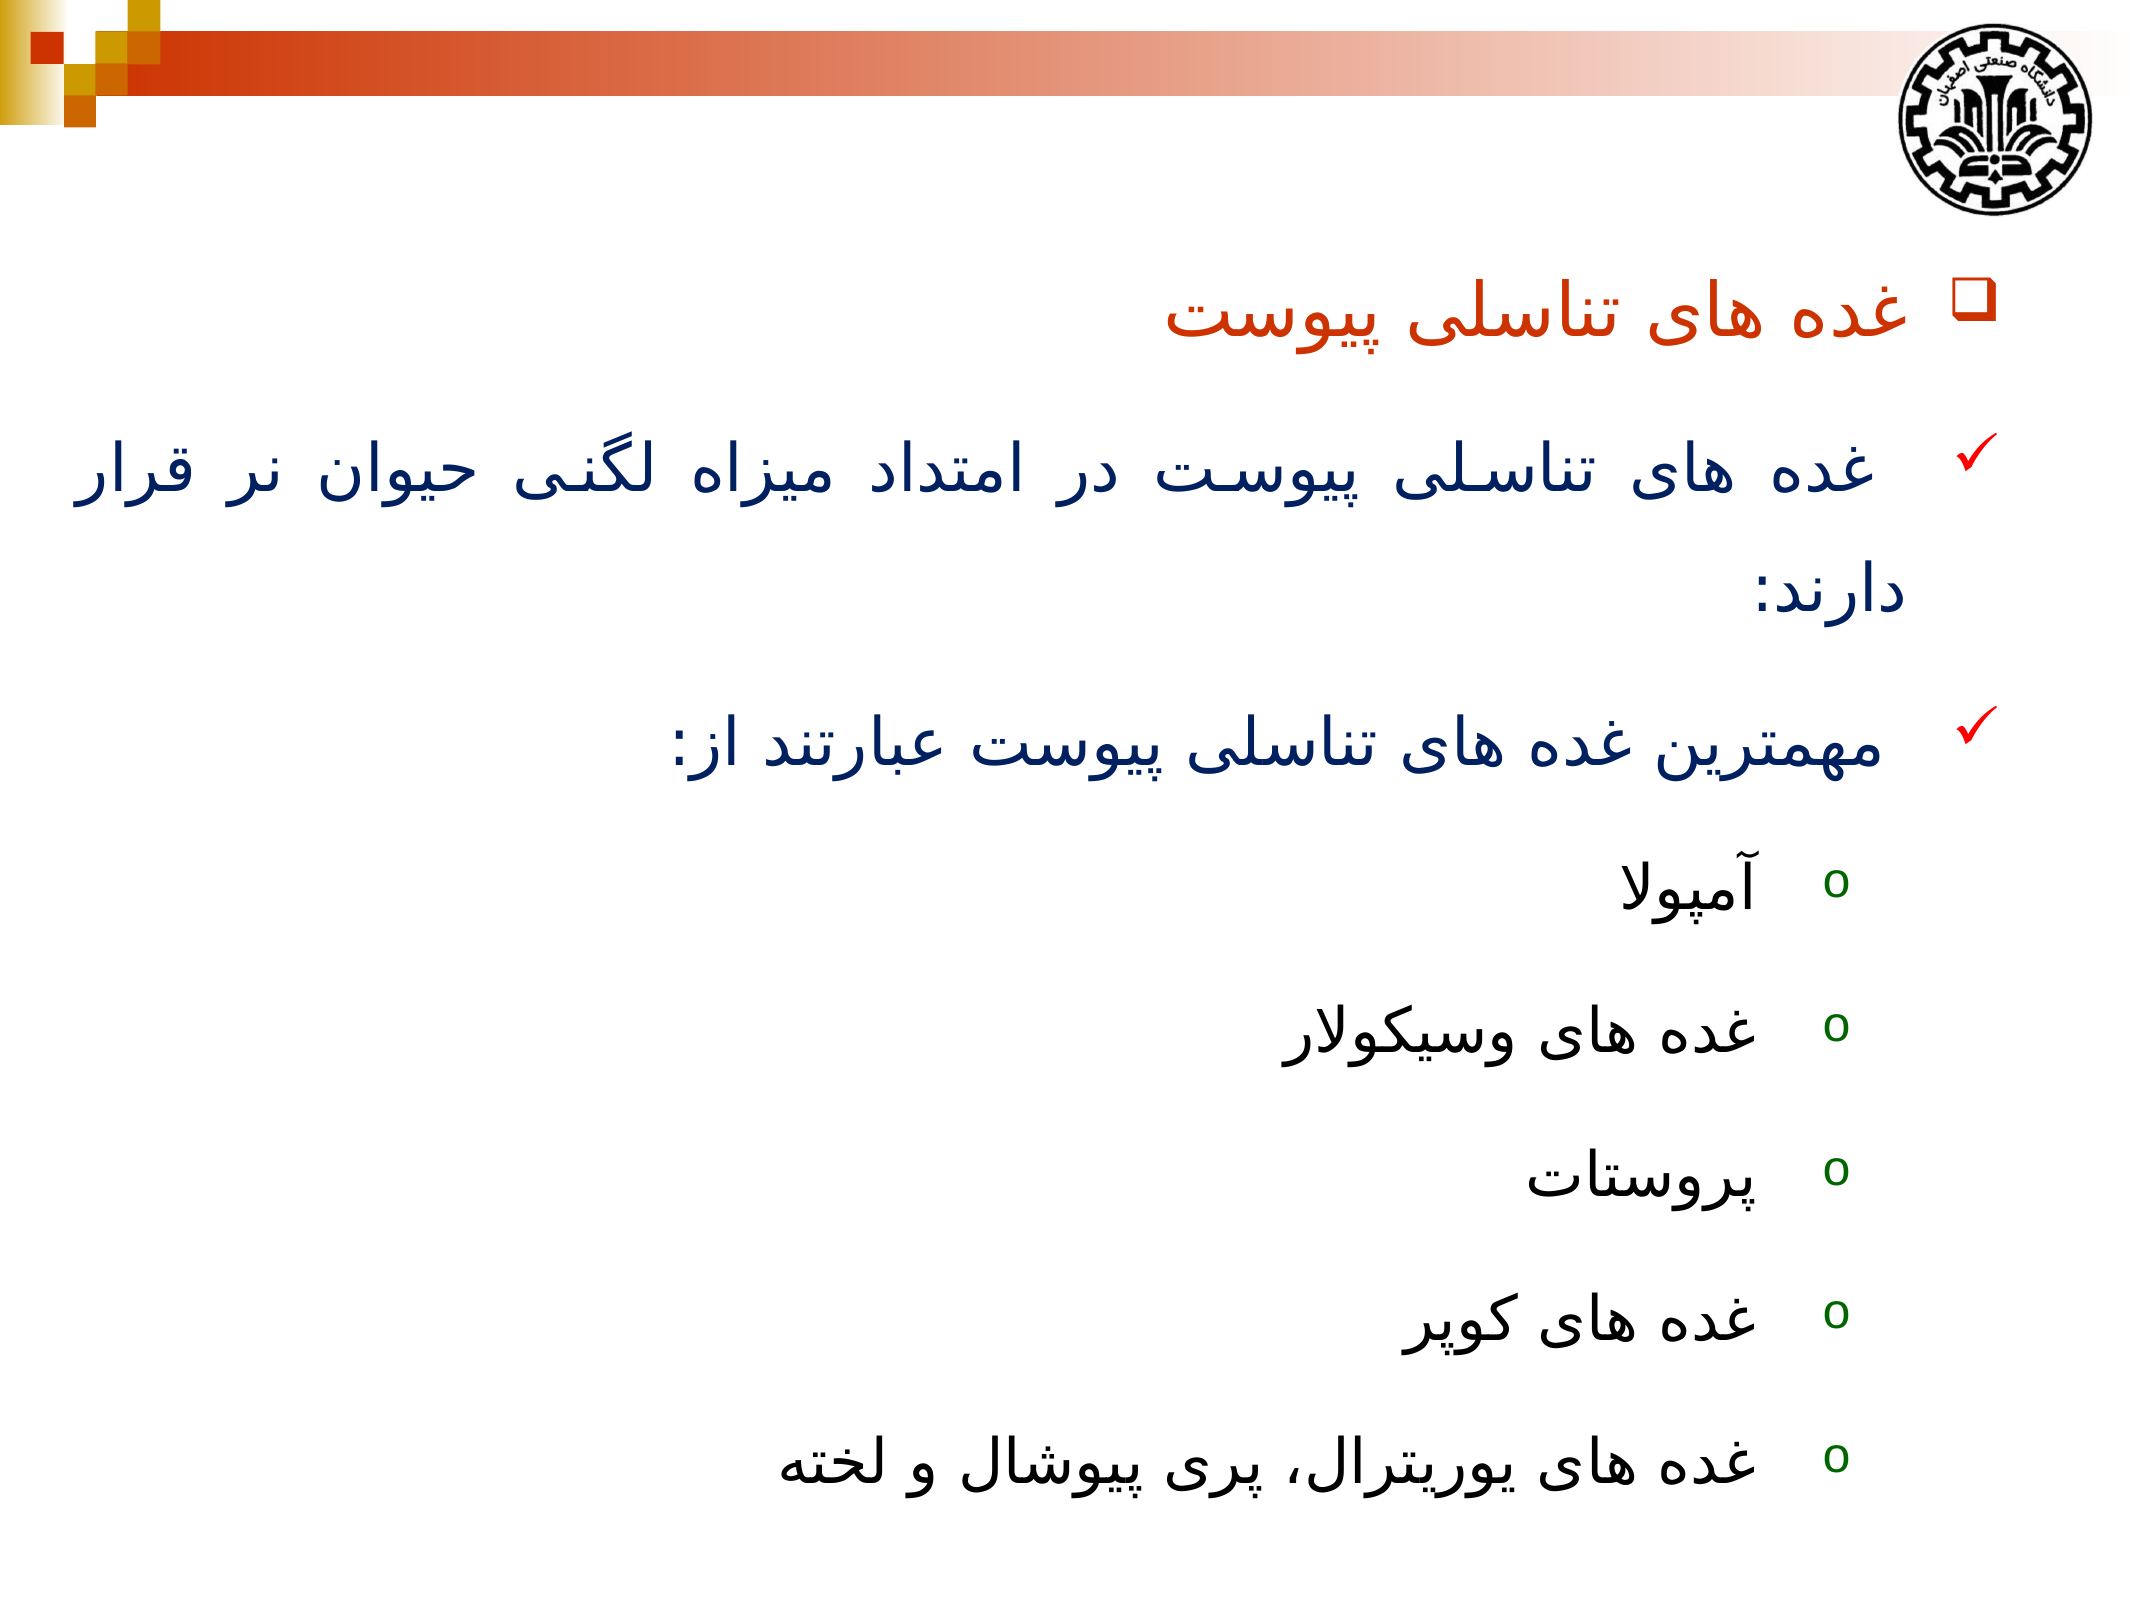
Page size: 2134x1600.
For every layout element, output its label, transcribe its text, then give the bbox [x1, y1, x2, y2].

text_box غده های تناسلی پیوست غده های تناسلی پیوست در امتداد میزاه لگنی حیوان نر قرار دارند: مهمترین غده های تناسلی پیوست عبارتند از: آمپولا غده های وسیکولار پروستات غده های کوپر غده های یوریترال، پری پیوشال و لخته [50, 209, 2017, 1504]
picture [1895, 20, 2095, 219]
